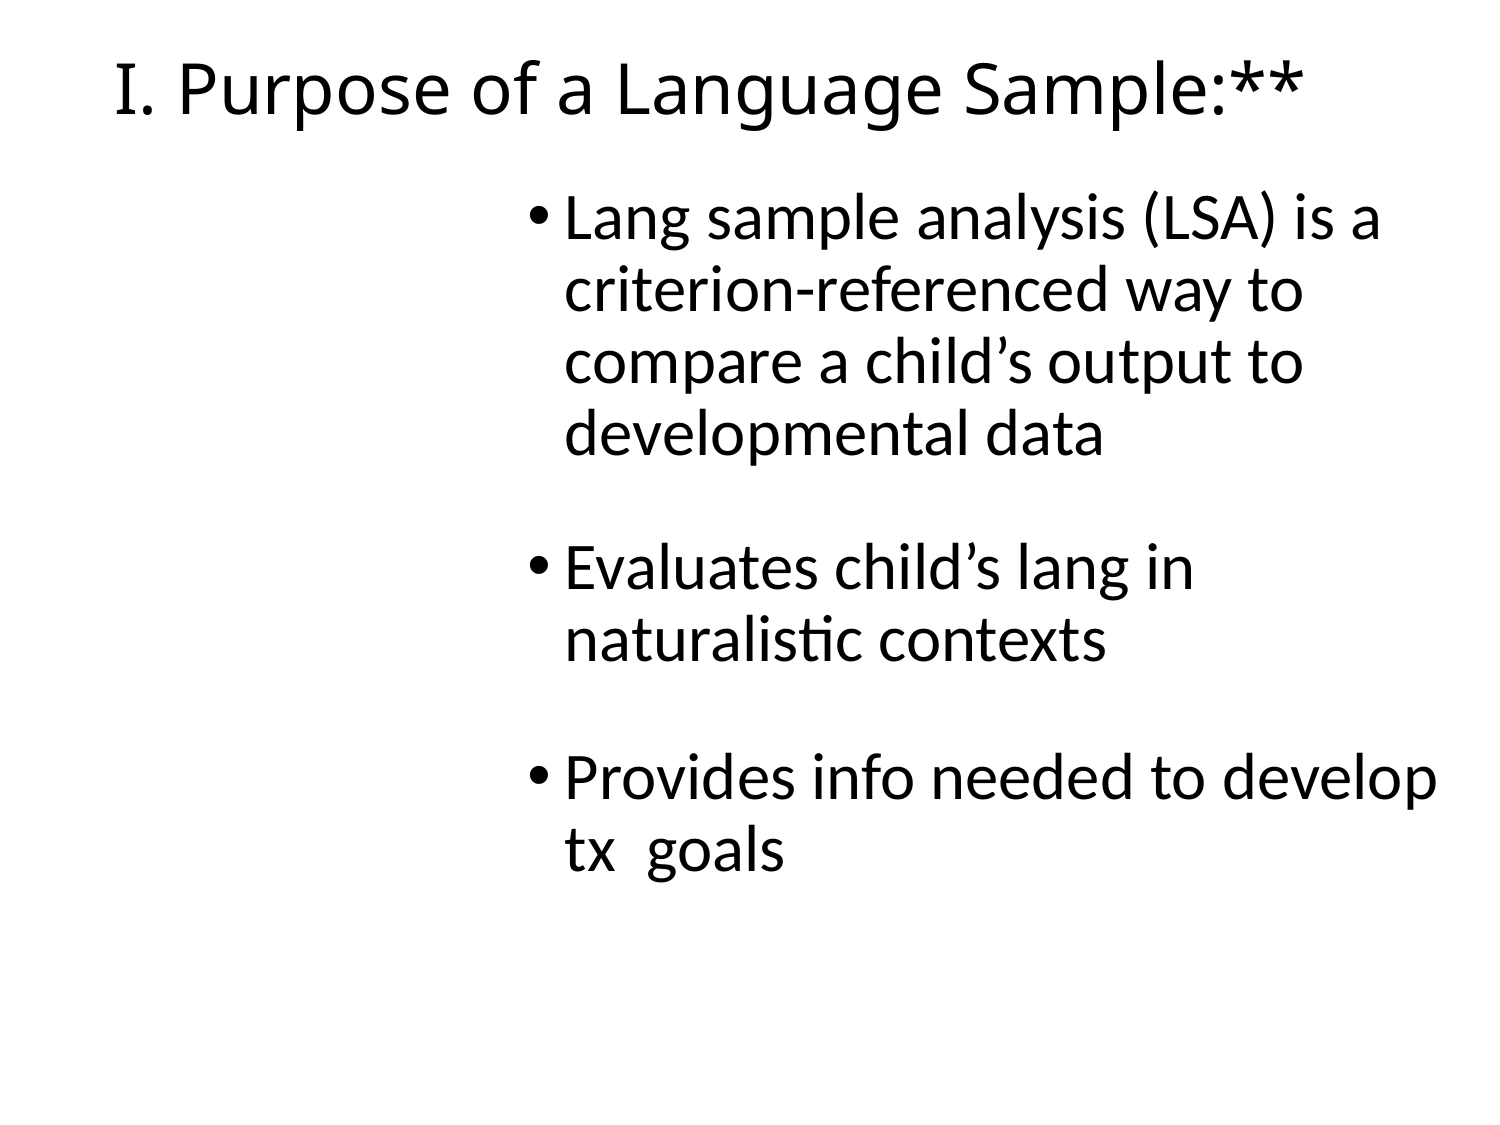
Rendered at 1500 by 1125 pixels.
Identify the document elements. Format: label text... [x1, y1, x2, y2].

list Lang sample analysis (LSA) is a criterion-referenced way to compare a child’s output to developmental data Evaluates child’s lang in naturalistic contexts Provides info needed to develop tx goals [512, 174, 1500, 1125]
title I. Purpose of a Language Sample:** [99, 45, 1425, 138]
